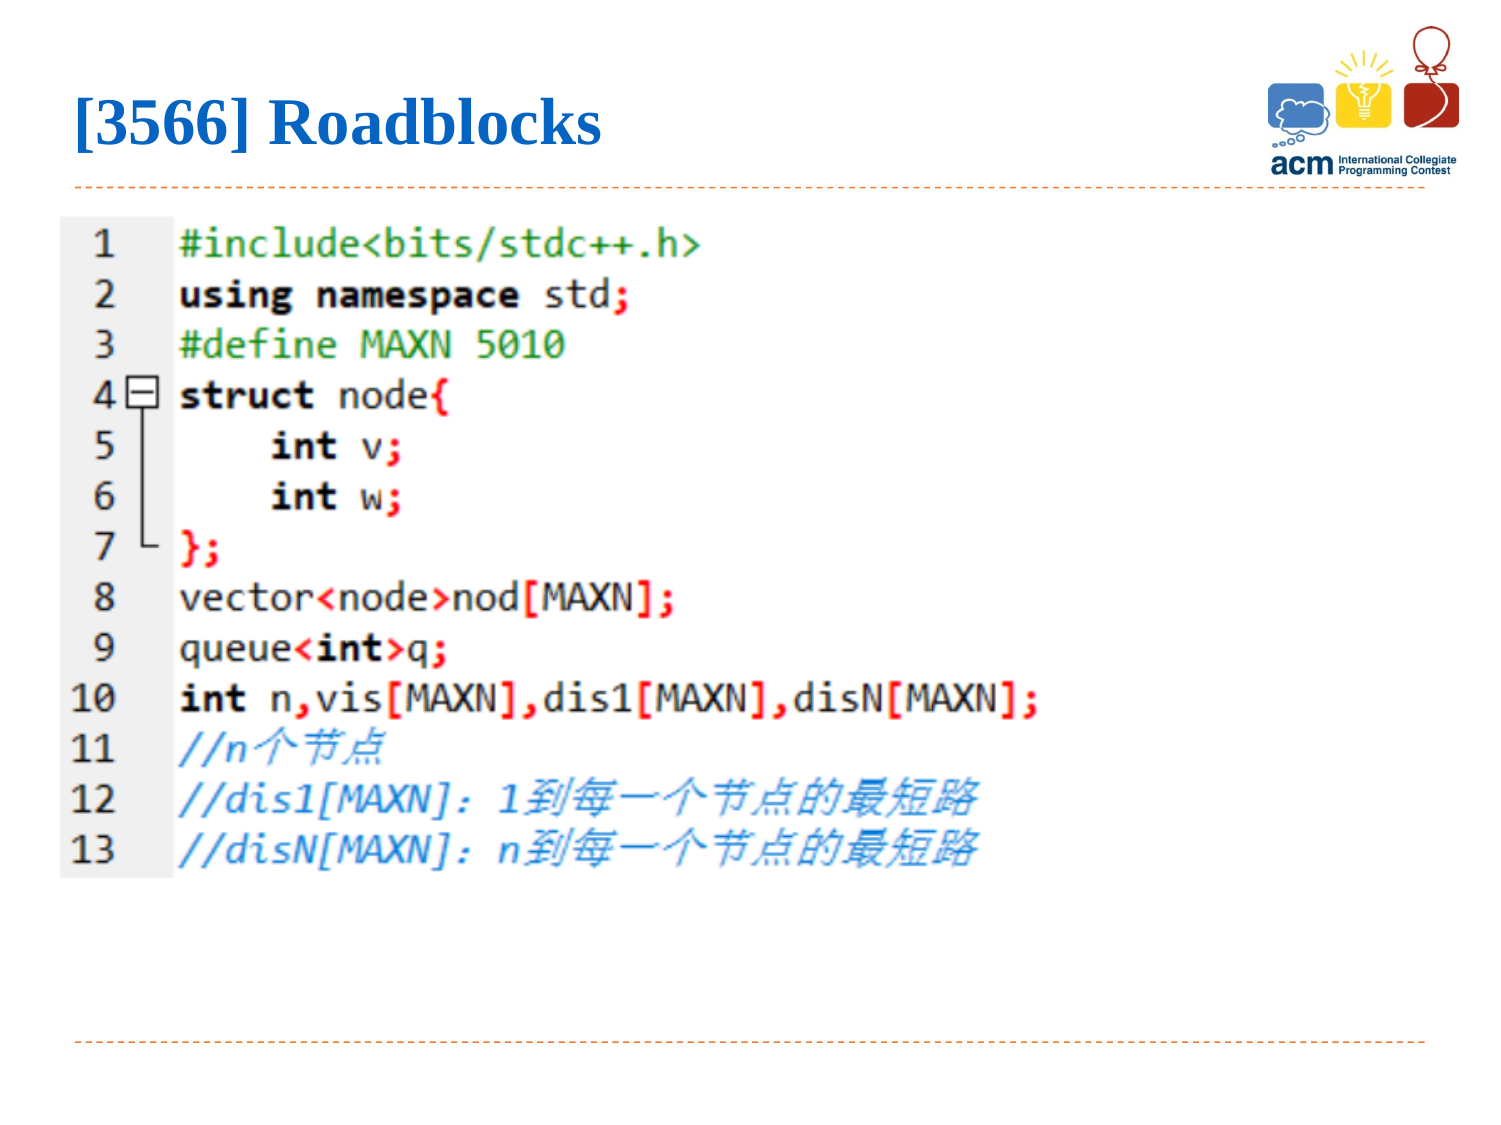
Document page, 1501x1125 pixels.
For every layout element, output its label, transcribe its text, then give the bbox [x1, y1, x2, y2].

picture [1268, 26, 1459, 181]
text_box [3566] Roadblocks [58, 70, 1218, 165]
picture [58, 215, 1092, 878]
